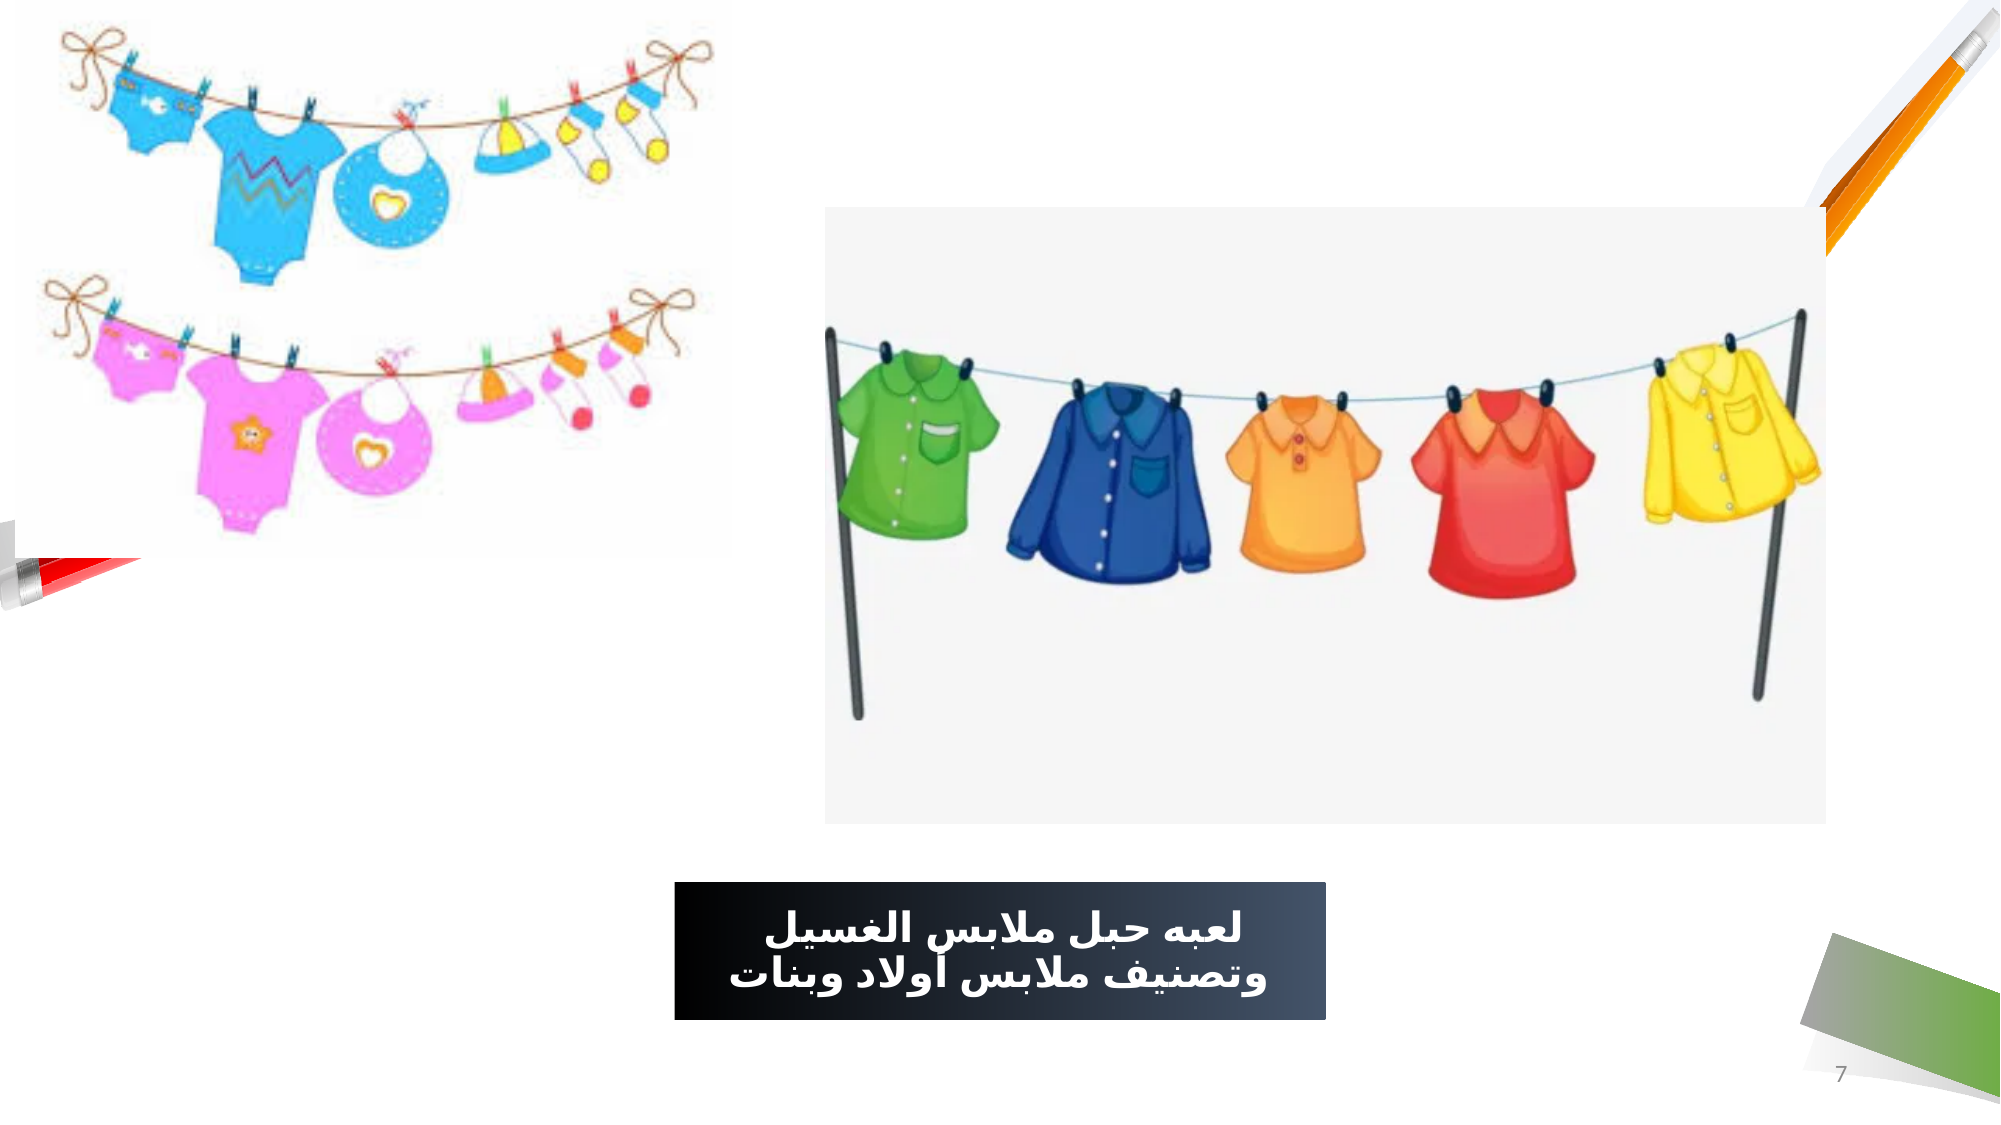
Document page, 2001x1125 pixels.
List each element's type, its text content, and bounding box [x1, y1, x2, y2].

picture [0, 0, 732, 613]
slide_number 7 [1412, 1042, 1863, 1103]
picture [825, 0, 2000, 824]
title لعبه حبل ملابس الغسيل وتصنيف ملابس أولاد وبنات [674, 882, 1326, 1020]
